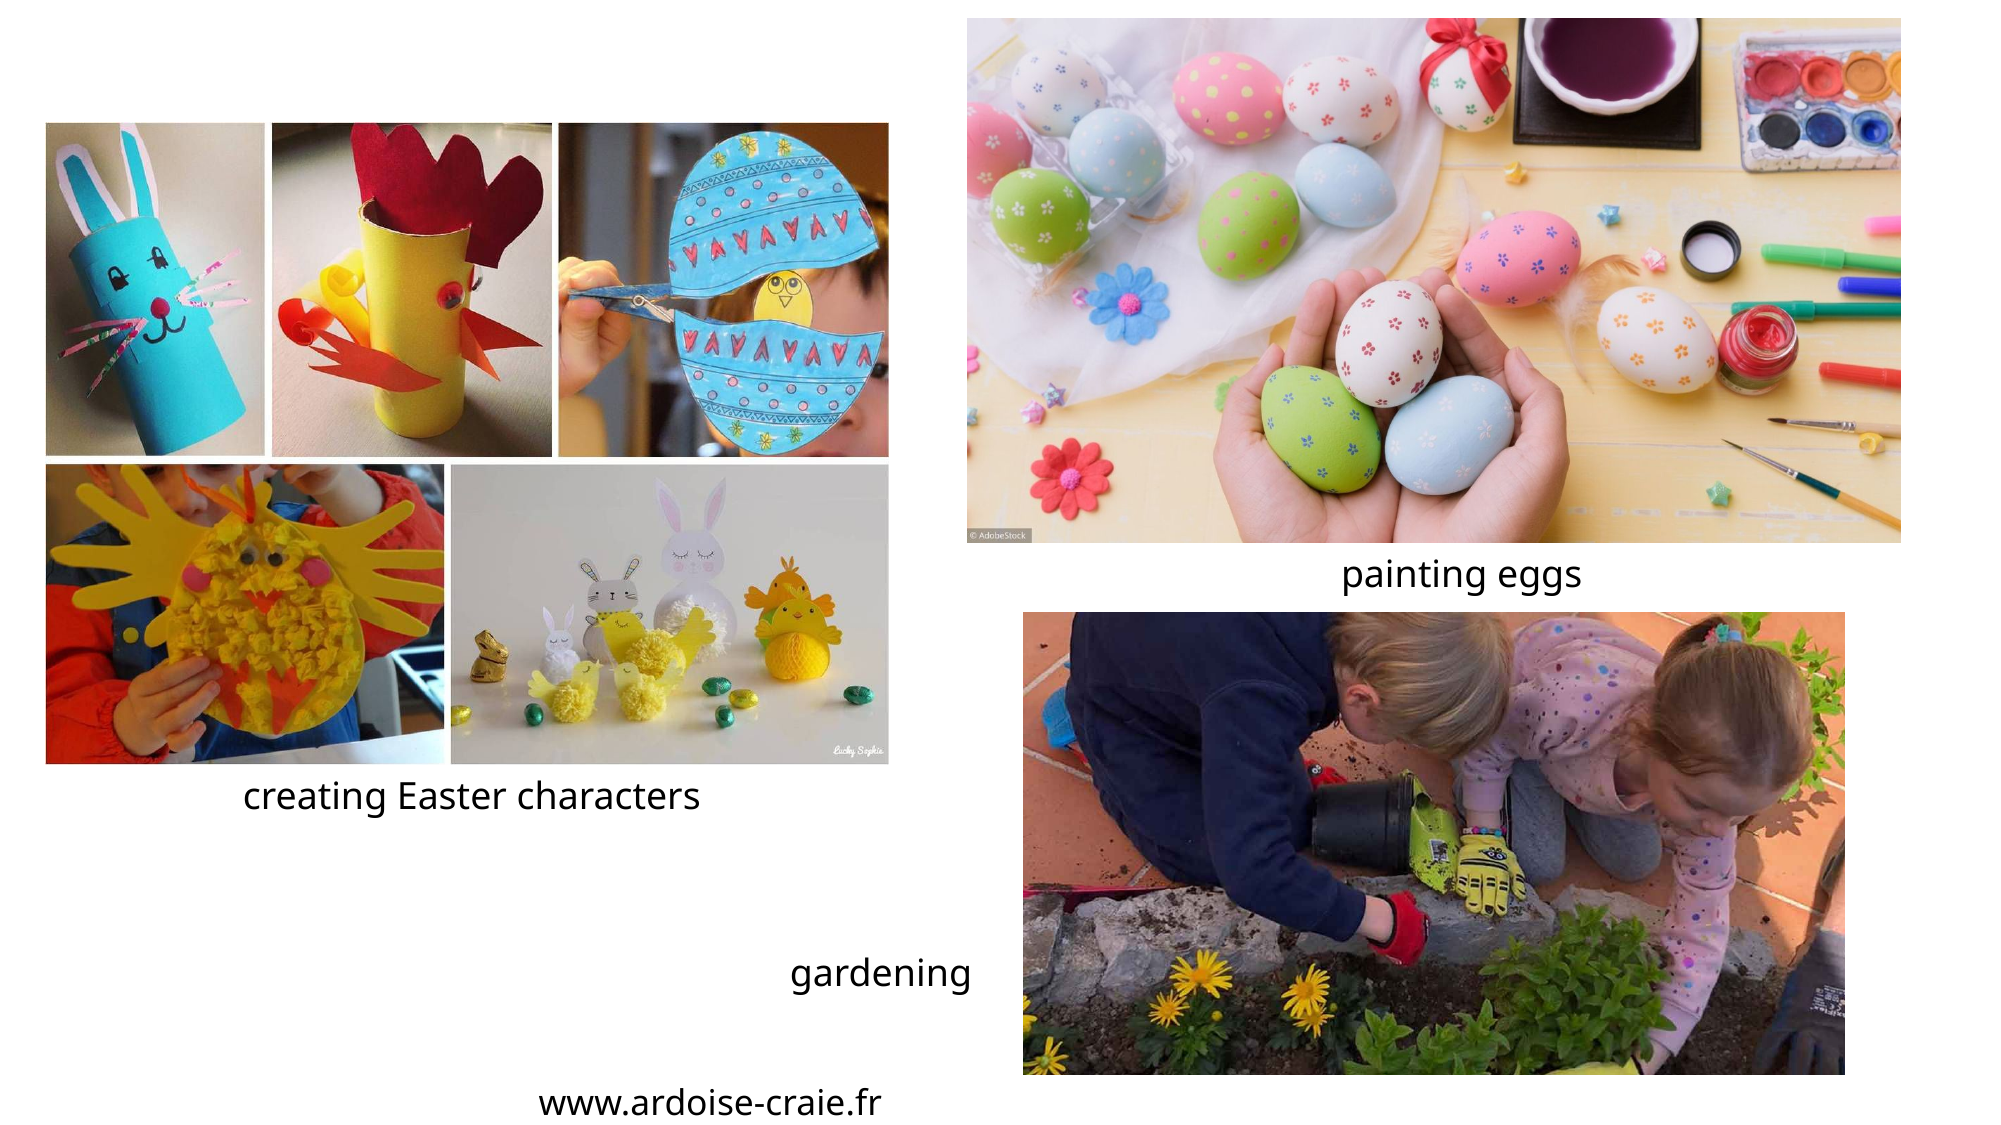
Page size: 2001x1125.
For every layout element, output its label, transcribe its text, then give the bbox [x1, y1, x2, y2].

text_box painting eggs [1326, 543, 1598, 603]
text_box gardening [775, 941, 988, 1002]
picture [45, 122, 889, 765]
text_box www.ardoise-craie.fr [437, 1074, 889, 1125]
picture [967, 18, 1901, 543]
picture [1023, 612, 1845, 1075]
text_box creating Easter characters [228, 765, 716, 825]
